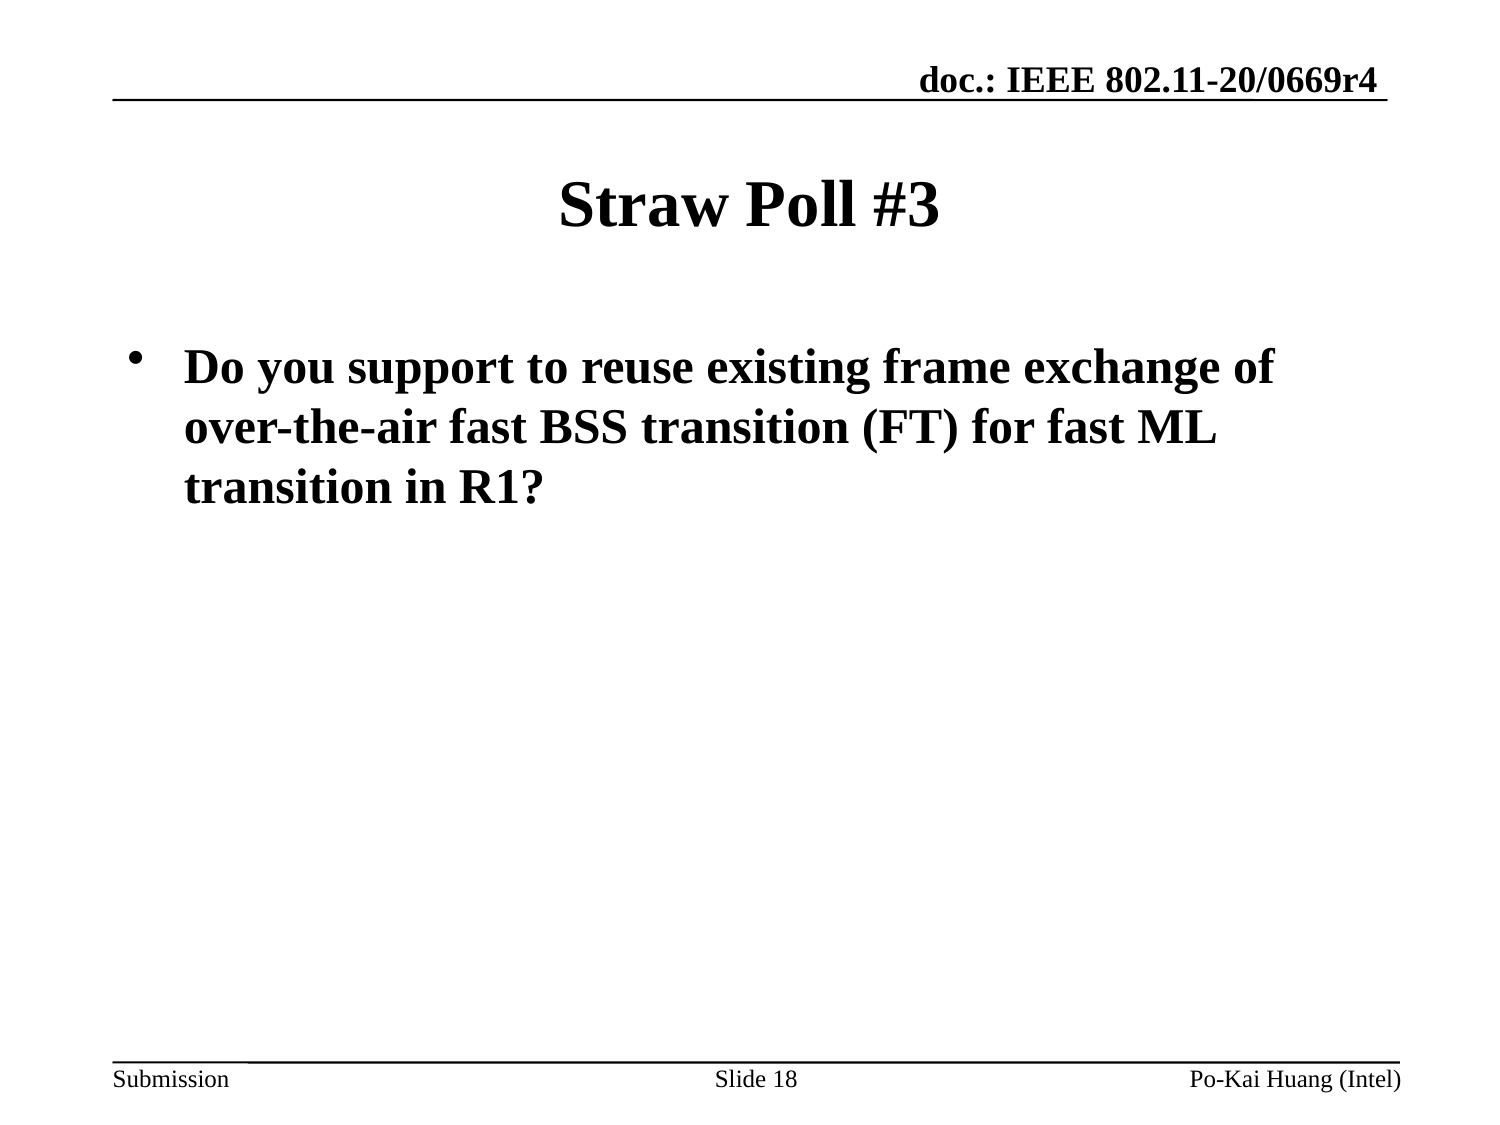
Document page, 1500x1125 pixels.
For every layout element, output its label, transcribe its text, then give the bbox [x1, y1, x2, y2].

footer Po-Kai Huang (Intel) [1186, 1061, 1402, 1093]
title Straw Poll #3 [112, 112, 1388, 288]
list Do you support to reuse existing frame exchange of over-the-air fast BSS transition (FT) for fast ML transition in R1? [112, 326, 1388, 1002]
slide_number Slide 18 [712, 1061, 800, 1093]
